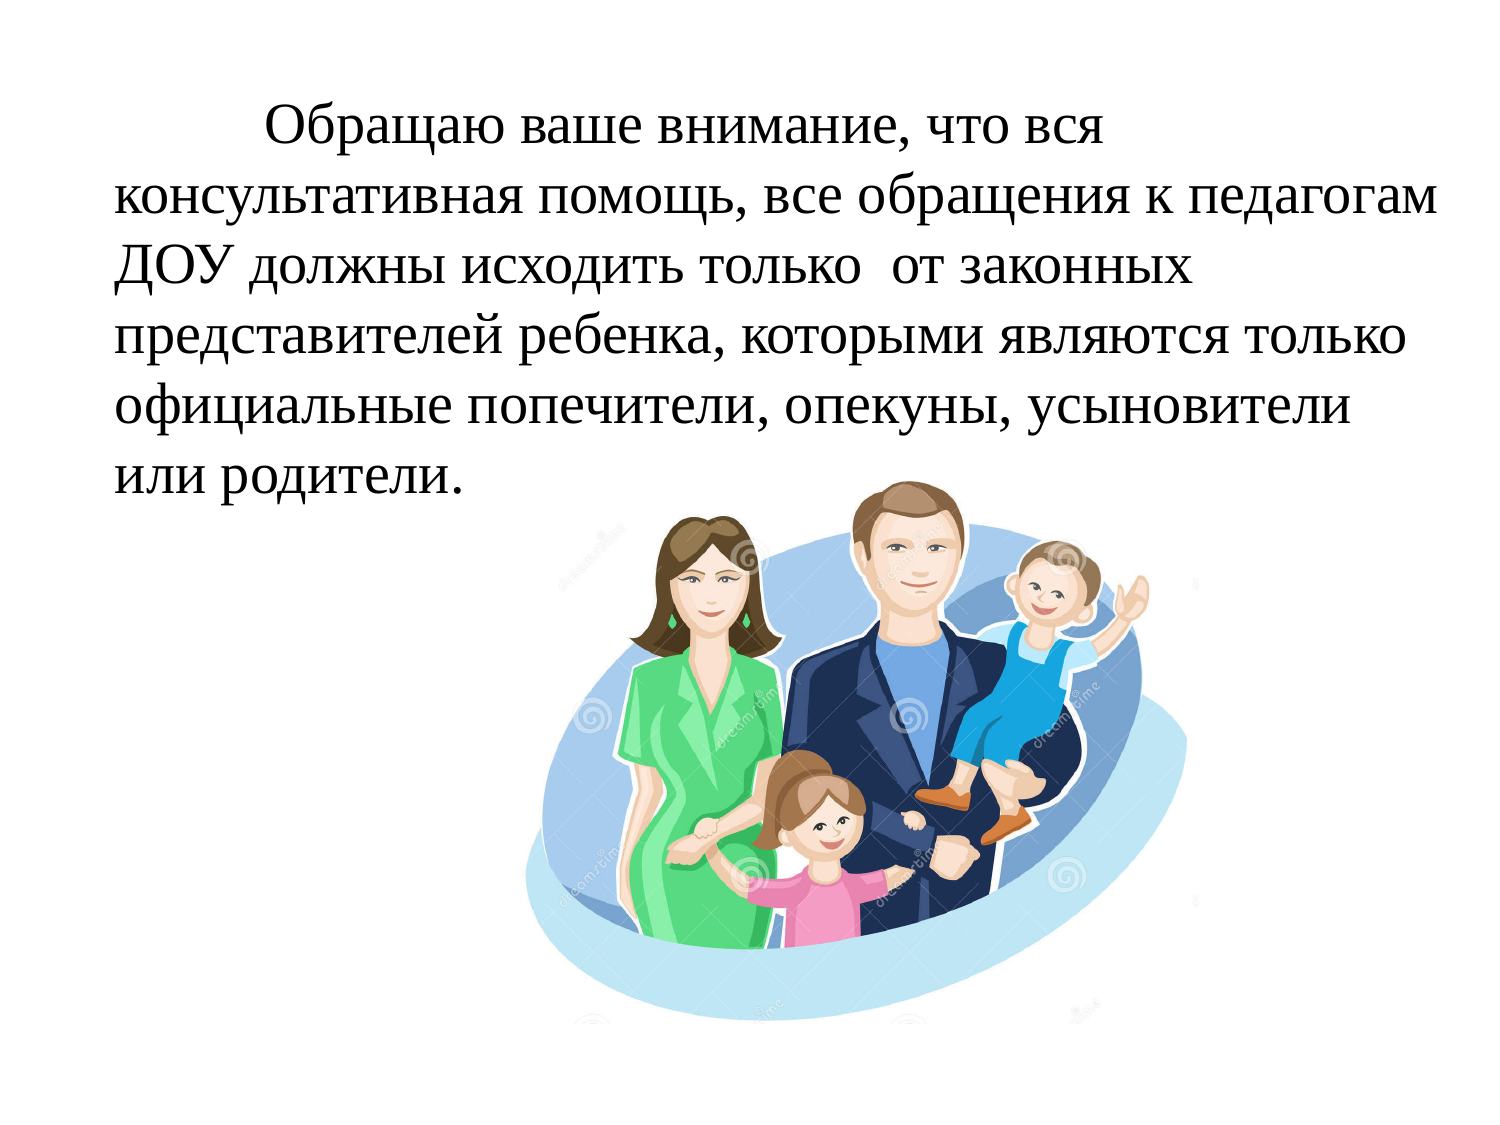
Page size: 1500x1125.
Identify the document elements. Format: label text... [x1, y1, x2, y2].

text_box Обращаю ваше внимание, что вся консультативная помощь, все обращения к педагогам ДОУ должны исходить только от законных представителей ребенка, которыми являются только официальные попечители, опекуны, усыновители или родители. [100, 78, 1459, 513]
picture [513, 467, 1200, 1024]
